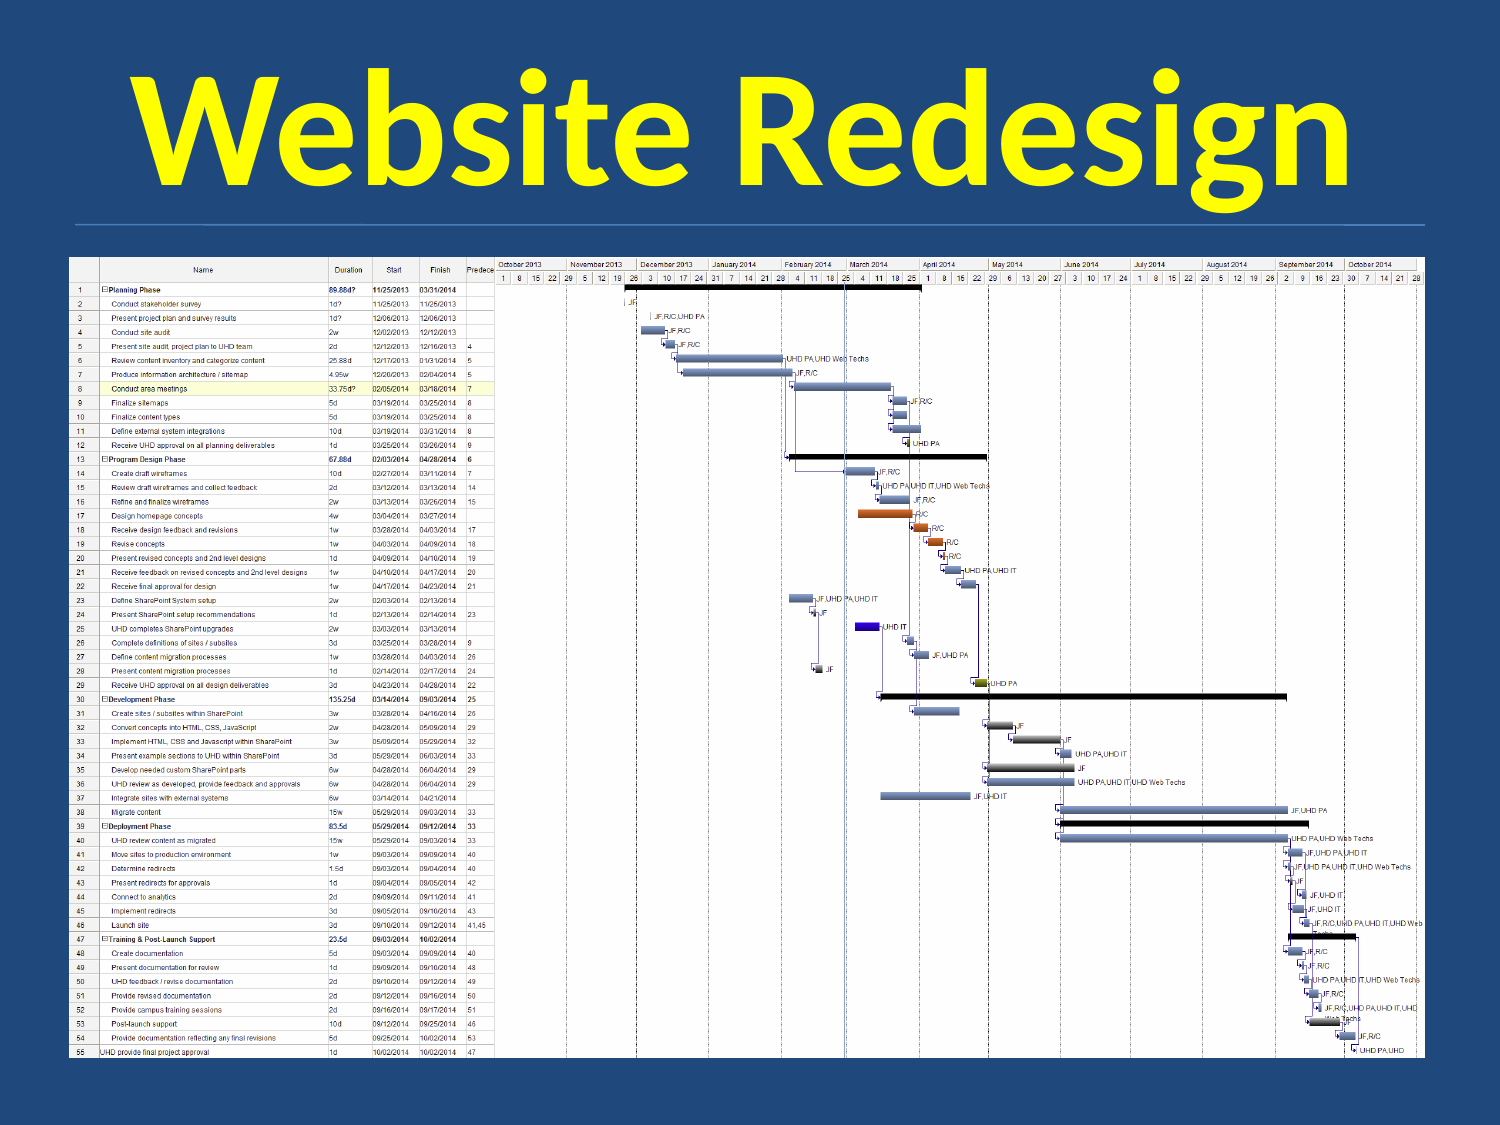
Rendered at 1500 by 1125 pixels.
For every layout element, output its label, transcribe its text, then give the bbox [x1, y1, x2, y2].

picture [69, 257, 1426, 1059]
title Website Redesign [68, 12, 1419, 225]
